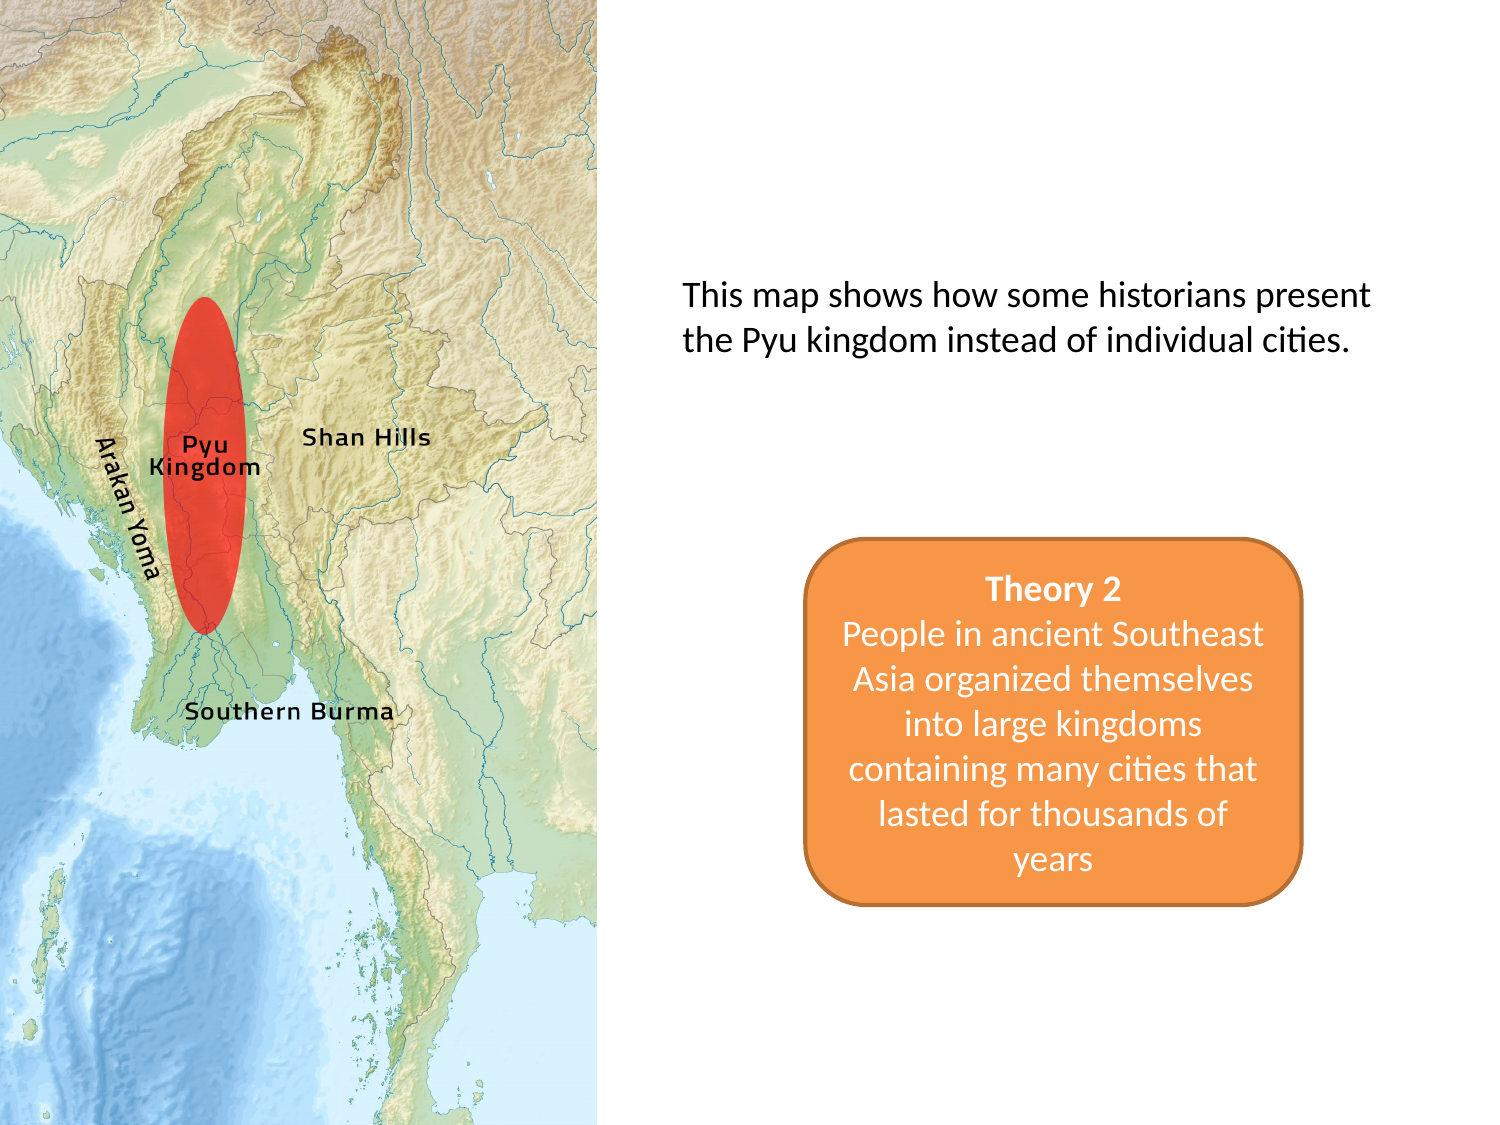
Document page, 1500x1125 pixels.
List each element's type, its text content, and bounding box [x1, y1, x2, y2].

list This map shows how some historians present the Pyu kingdom instead of individual cities. [667, 262, 1425, 1005]
text_box Theory 2 People in ancient Southeast Asia organized themselves into large kingdoms containing many cities that lasted for thousands of years [803, 536, 1304, 908]
picture [0, 0, 597, 1125]
